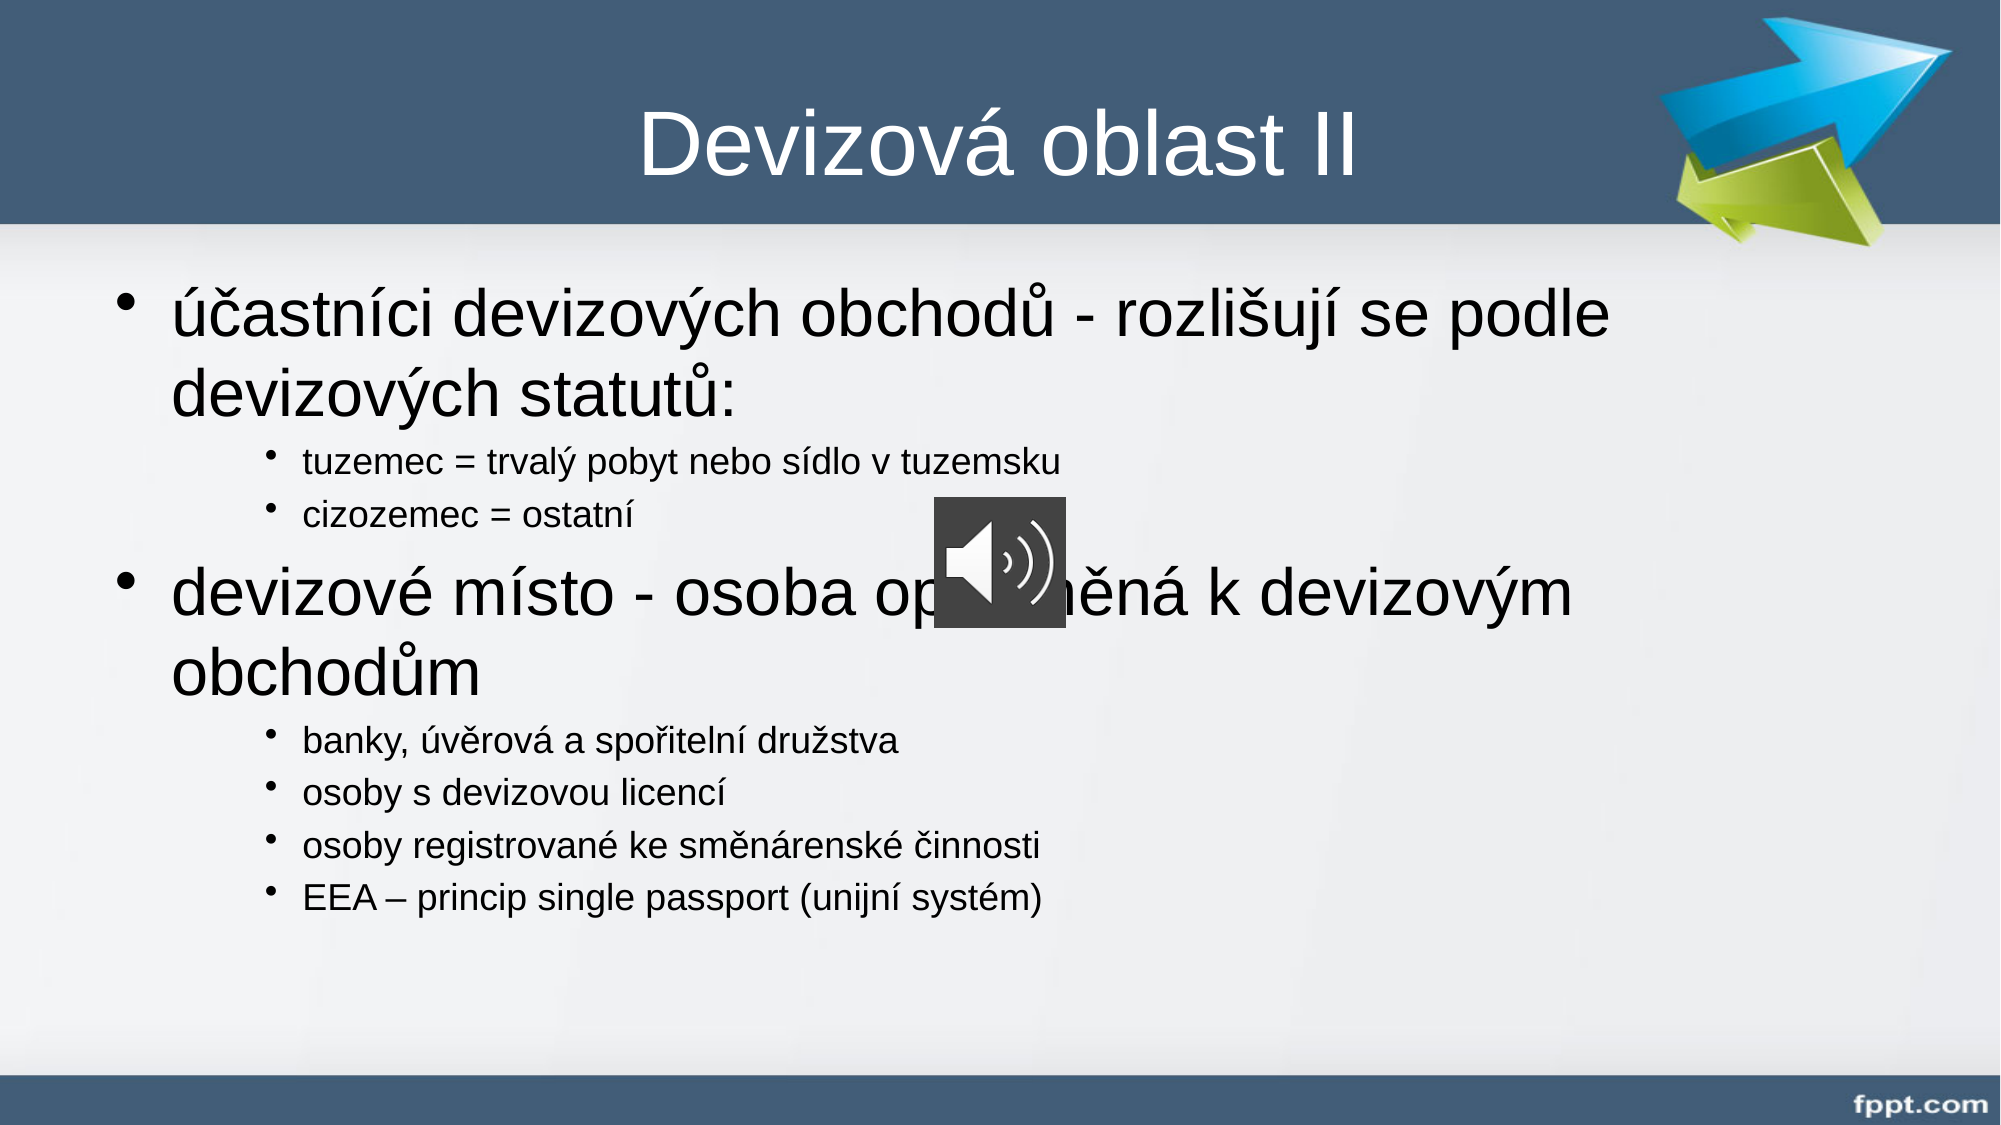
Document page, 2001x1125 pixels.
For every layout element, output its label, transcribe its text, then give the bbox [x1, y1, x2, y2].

title Devizová oblast II [99, 45, 1900, 233]
list účastníci devizových obchodů - rozlišují se podle devizových statutů: tuzemec = trvalý pobyt nebo sídlo v tuzemsku cizozemec = ostatní devizové místo - osoba oprávněná k devizovým obchodům banky, úvěrová a spořitelní družstva osoby s devizovou licencí osoby registrované ke směnárenské činnosti EEA – princip single passport (unijní systém) [99, 262, 1900, 1005]
picture [0, 0, 2001, 1125]
